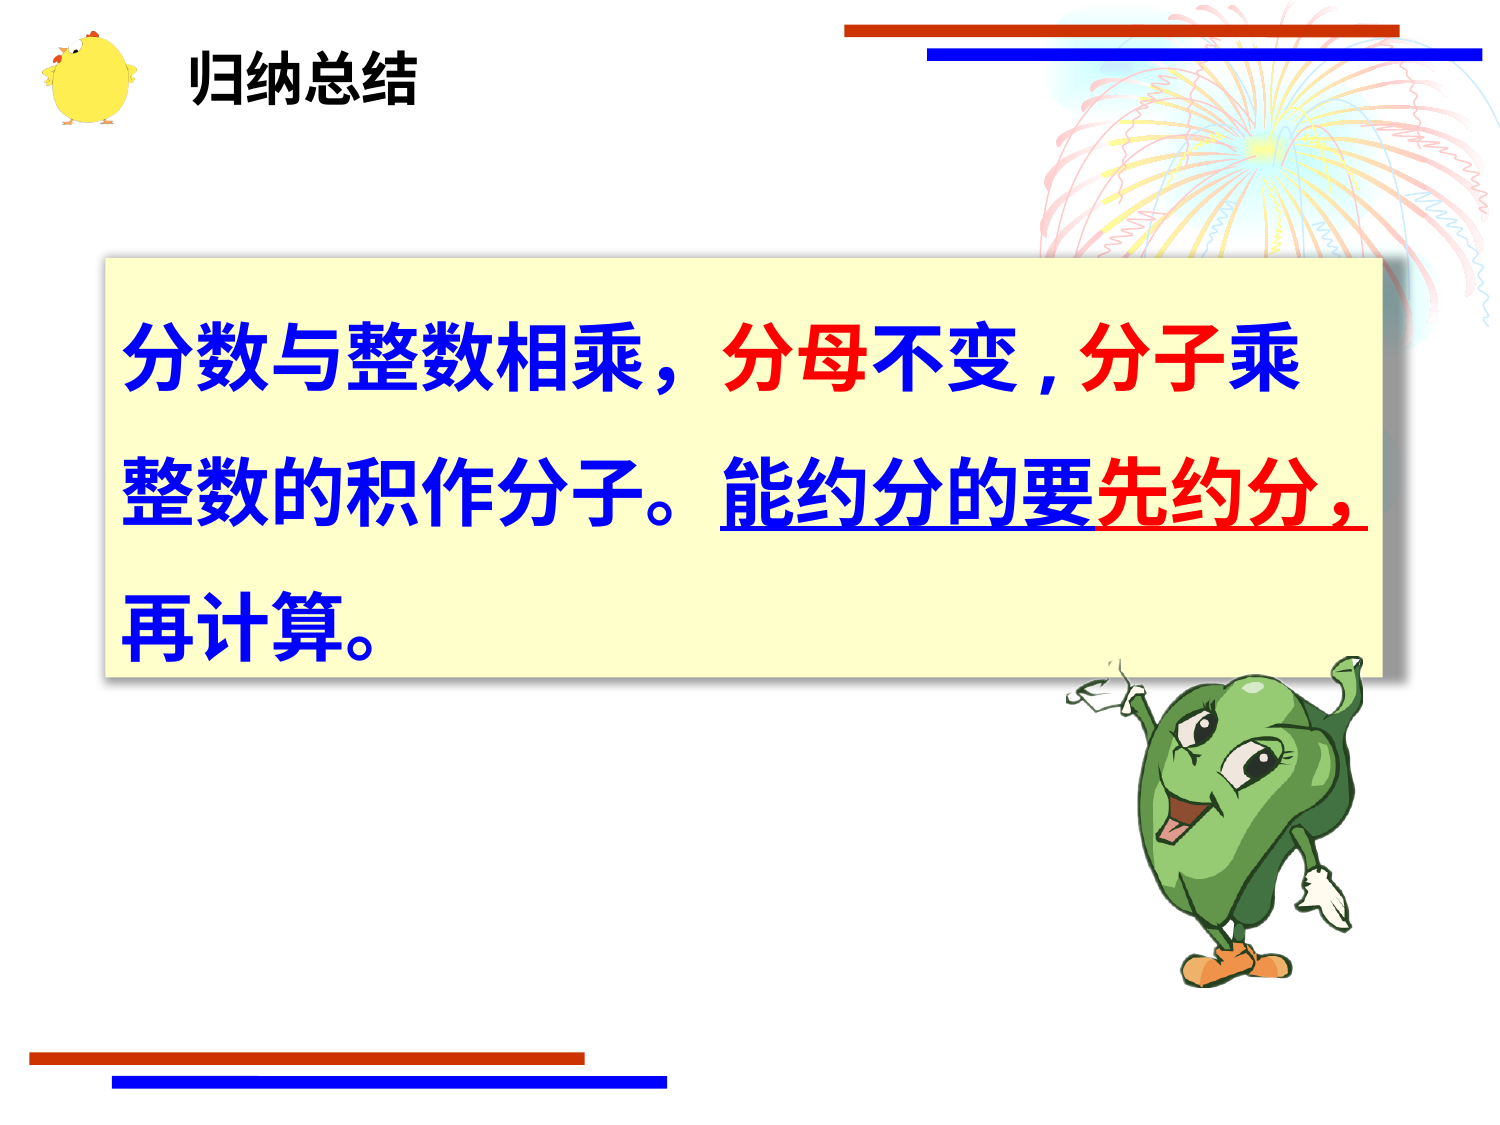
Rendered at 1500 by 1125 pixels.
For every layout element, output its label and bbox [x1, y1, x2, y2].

picture [42, 30, 137, 125]
picture [1066, 656, 1363, 988]
text_box [29, 30, 1483, 1083]
